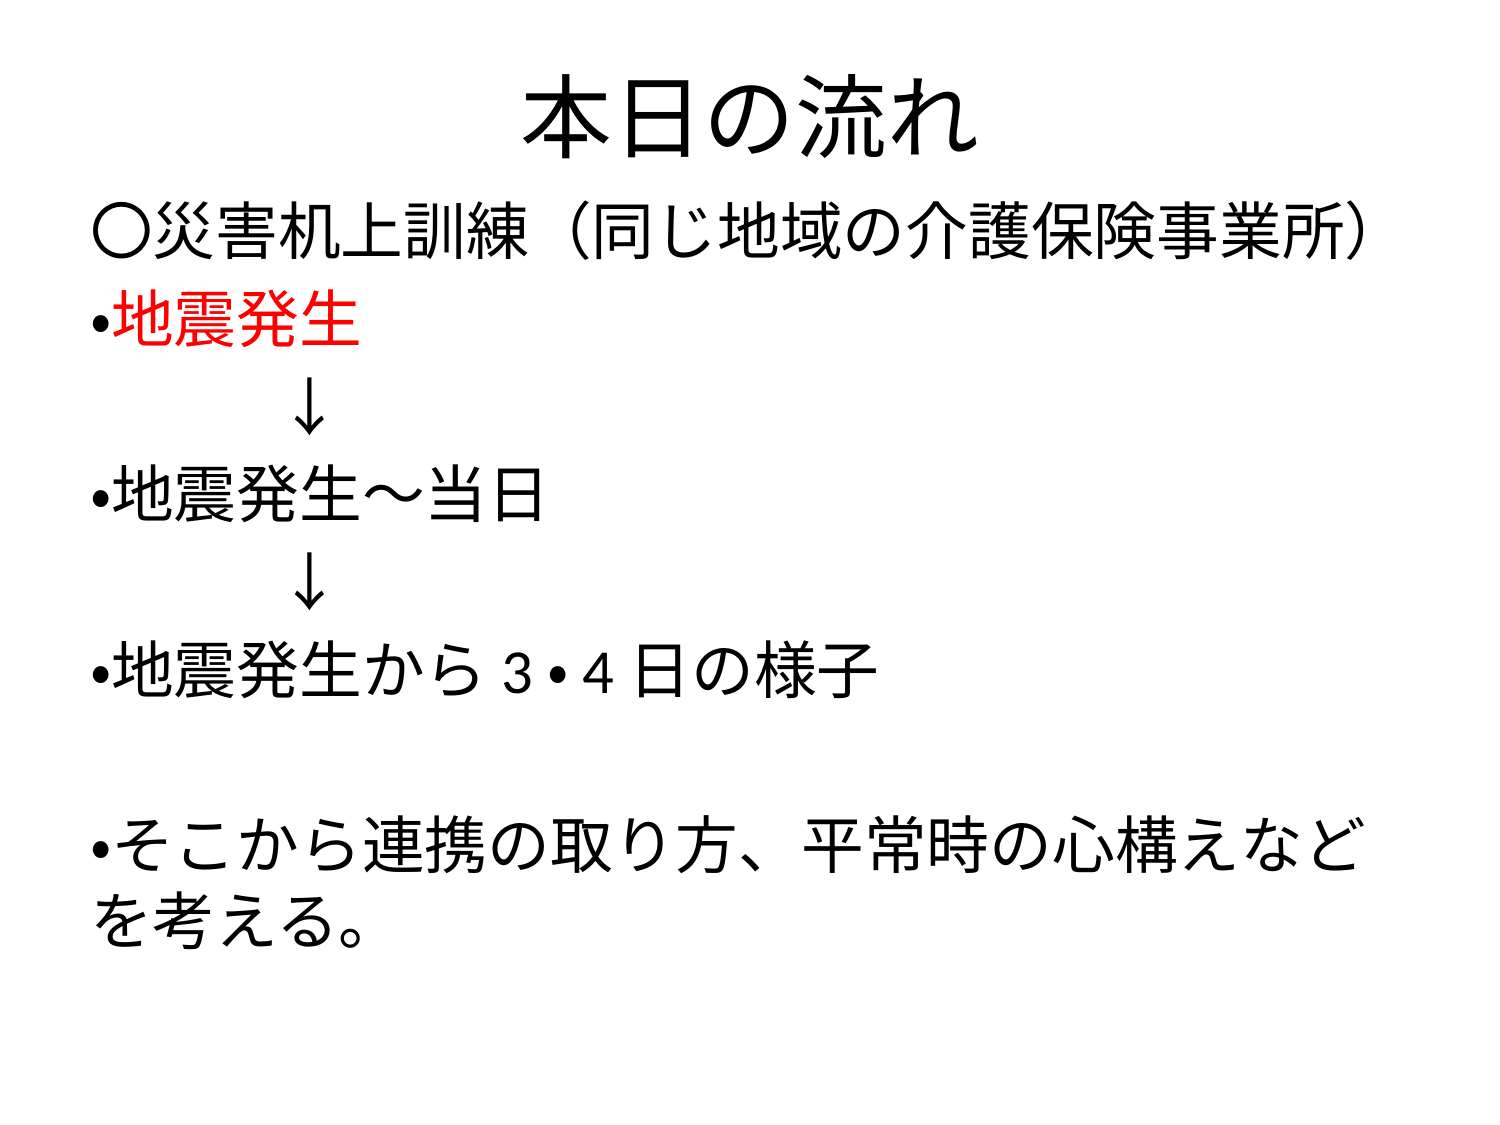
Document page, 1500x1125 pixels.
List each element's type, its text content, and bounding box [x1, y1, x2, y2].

list 〇災害机上訓練（同じ地域の介護保険事業所） ・地震発生 ↓ ・地震発生～当日 ↓ ・地震発生から3・4日の様子 ・そこから連携の取り方、平常時の心構えなどを考える。 [75, 184, 1425, 1005]
title 本日の流れ [75, 45, 1425, 184]
